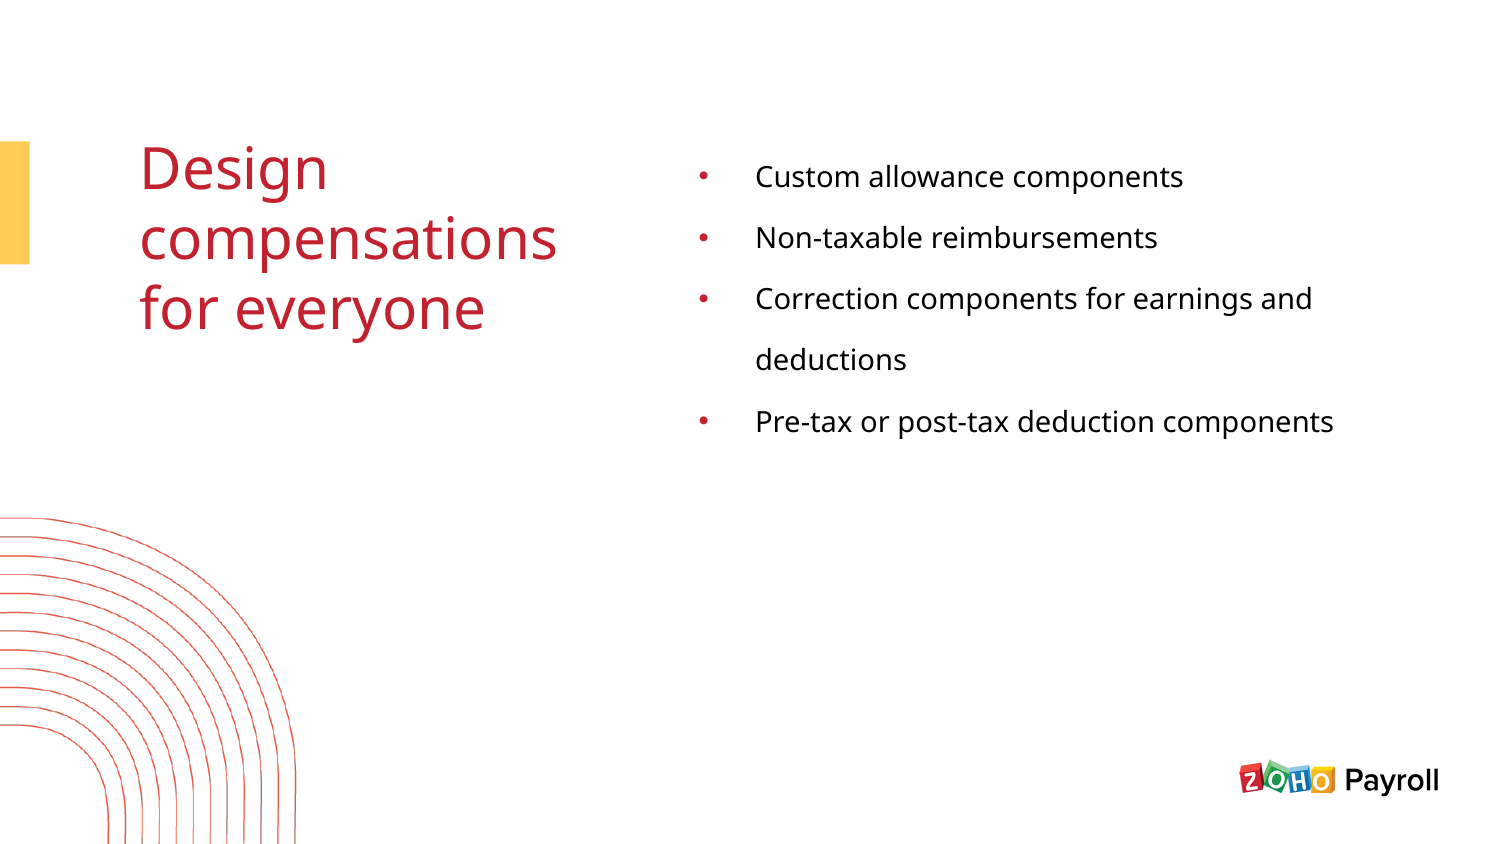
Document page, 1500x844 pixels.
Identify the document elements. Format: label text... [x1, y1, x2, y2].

picture [0, 489, 312, 844]
text_box [0, 141, 30, 265]
picture [1238, 759, 1440, 797]
text_box Design compensations for everyone [124, 124, 595, 361]
text_box Custom allowance components Non-taxable reimbursements Correction components for earnings and deductions Pre-tax or post-tax deduction components [683, 124, 1401, 607]
